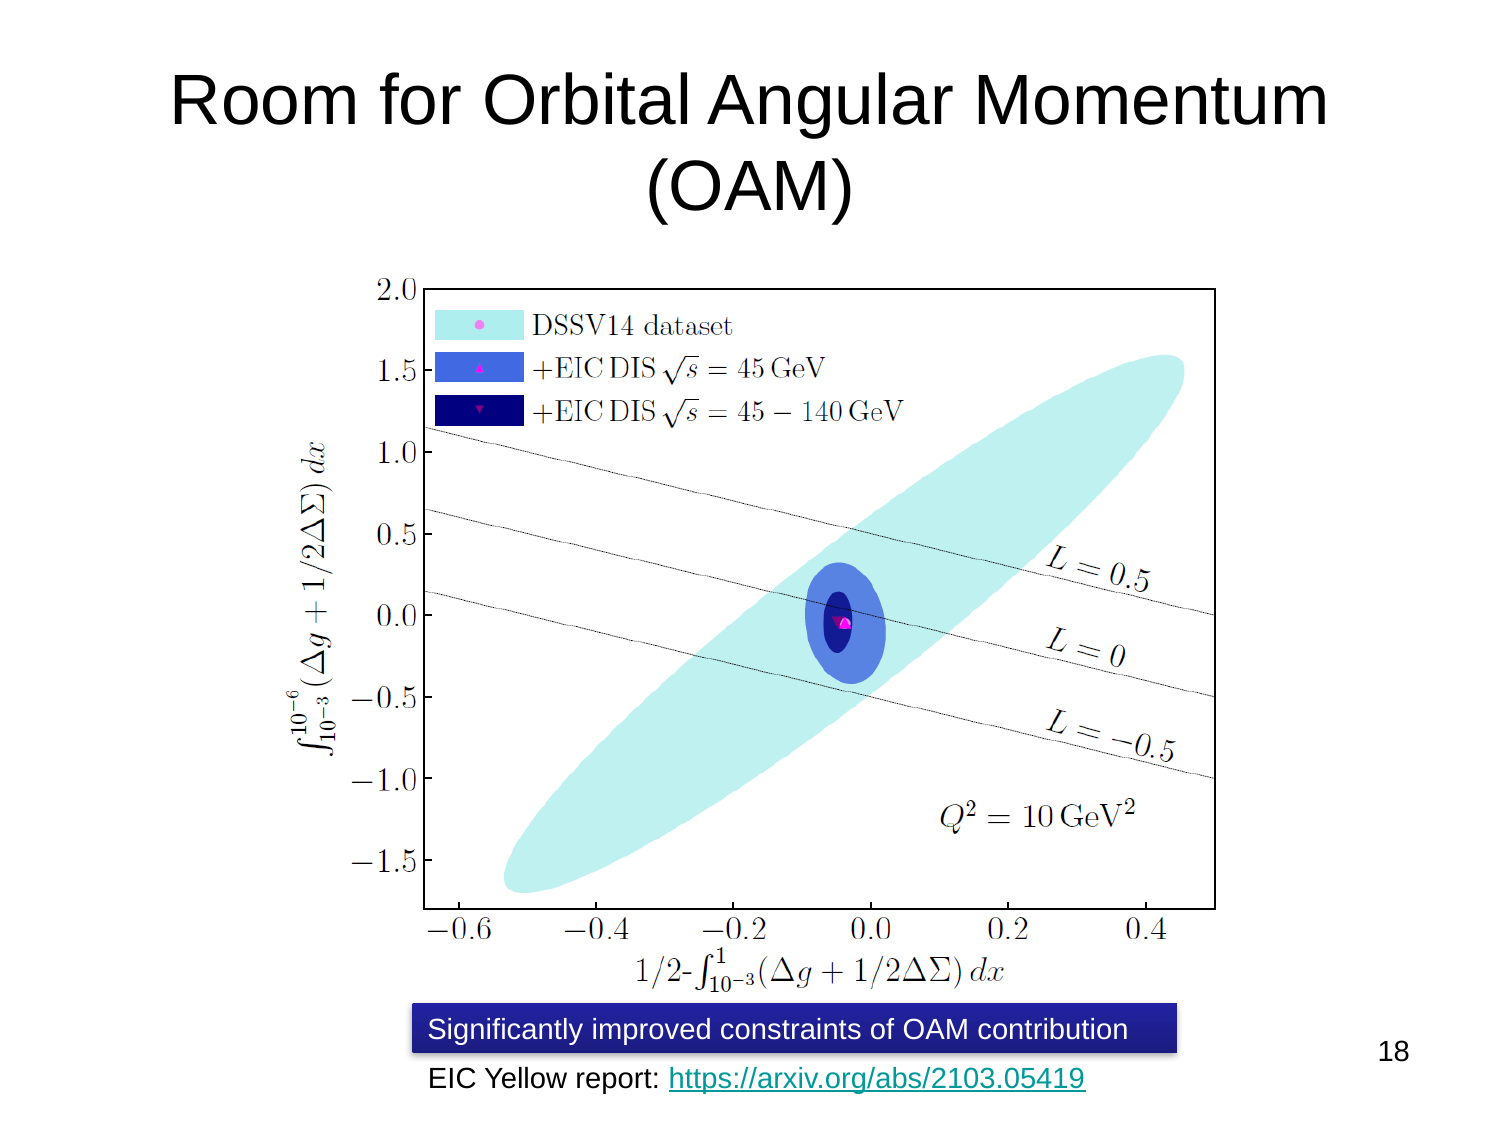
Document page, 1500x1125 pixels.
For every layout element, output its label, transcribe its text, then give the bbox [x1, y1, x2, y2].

text_box Significantly improved constraints of OAM contribution [412, 1014, 1177, 1053]
text_box EIC Yellow report: https://arxiv.org/abs/2103.05419 [413, 1060, 1109, 1102]
title Room for Orbital Angular Momentum (OAM) [74, 44, 1426, 233]
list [250, 262, 1250, 1006]
slide_number 18 [1074, 1024, 1426, 1103]
